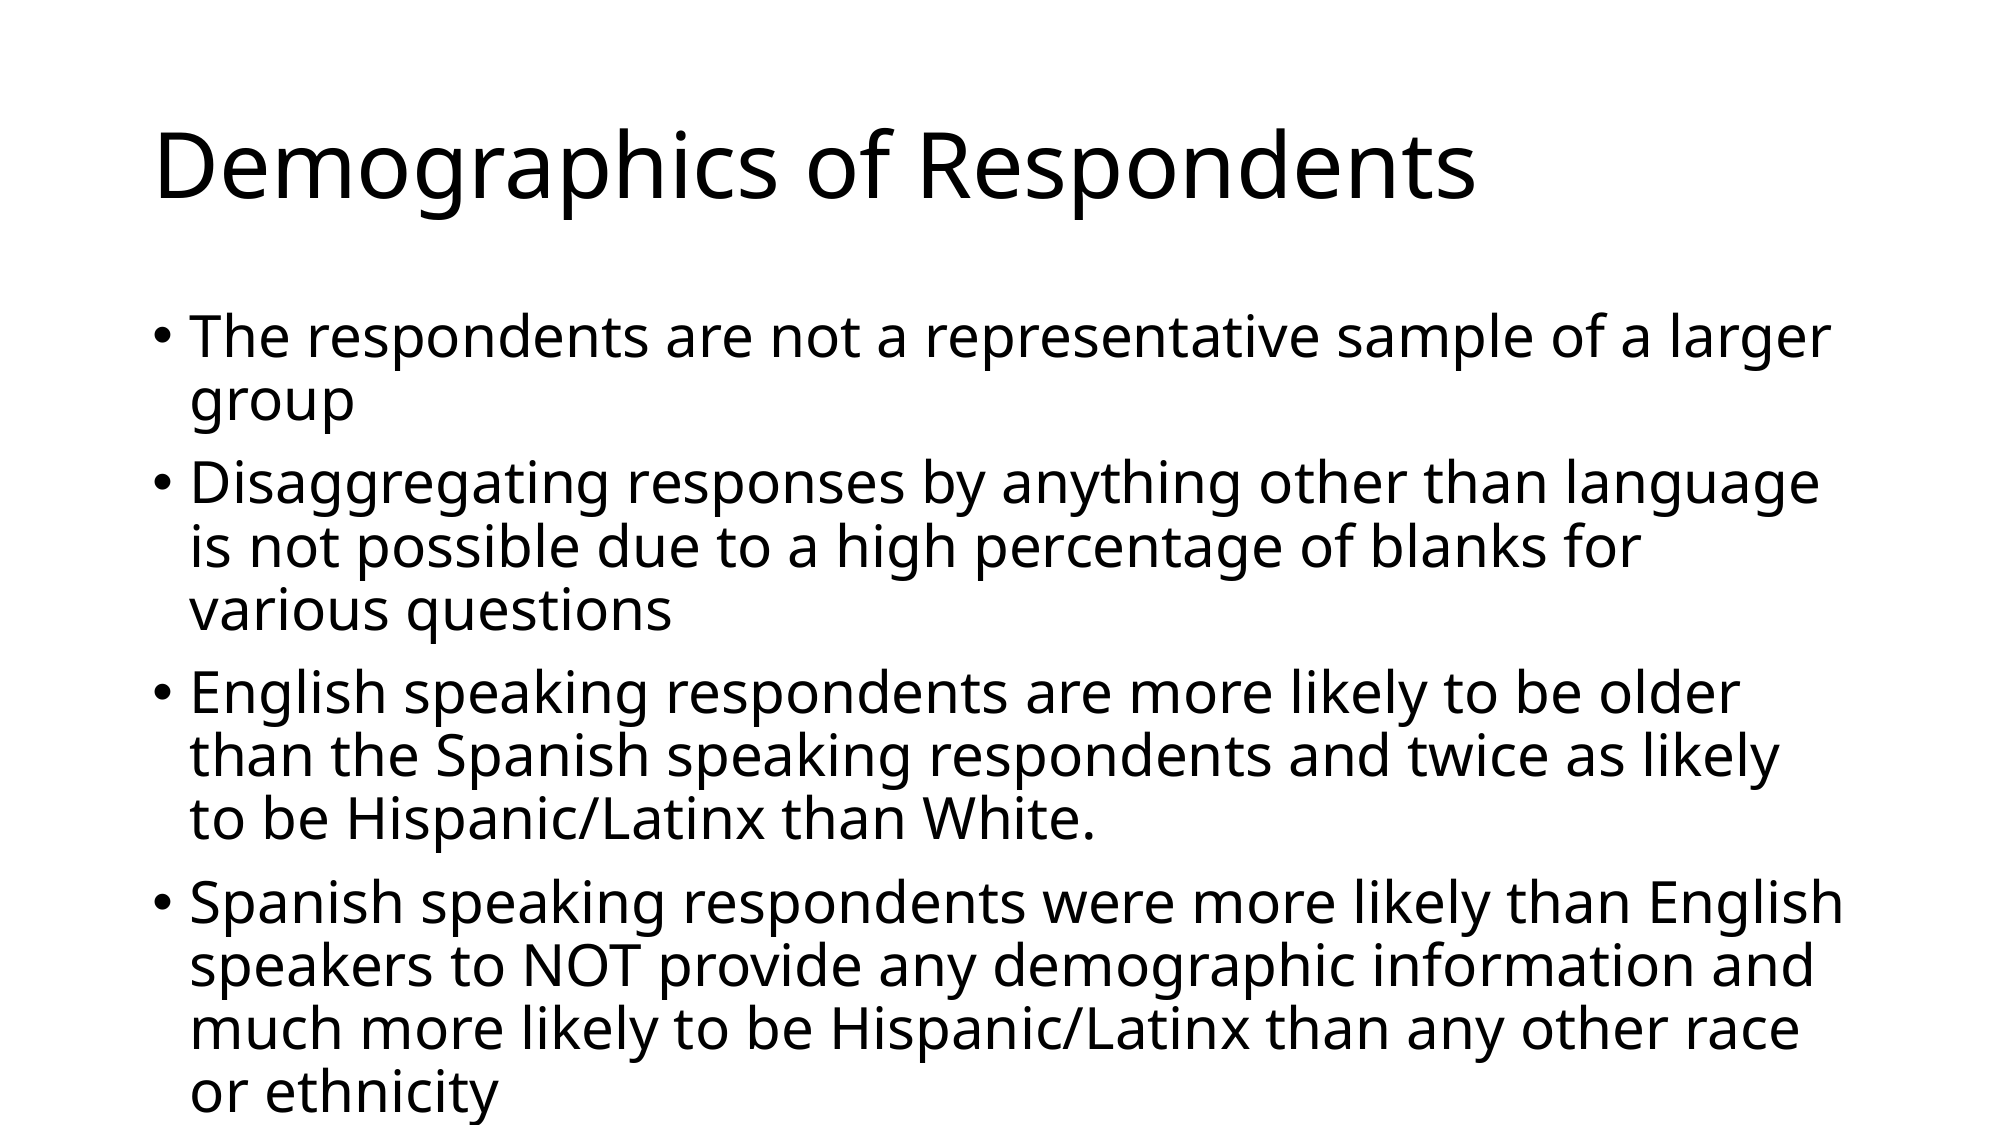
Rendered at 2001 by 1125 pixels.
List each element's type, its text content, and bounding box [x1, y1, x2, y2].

title Demographics of Respondents [137, 59, 1863, 278]
list The respondents are not a representative sample of a larger group Disaggregating responses by anything other than language is not possible due to a high percentage of blanks for various questions English speaking respondents are more likely to be older than the Spanish speaking respondents and twice as likely to be Hispanic/Latinx than White. Spanish speaking respondents were more likely than English speakers to NOT provide any demographic information and much more likely to be Hispanic/Latinx than any other race or ethnicity [137, 299, 1863, 1014]
